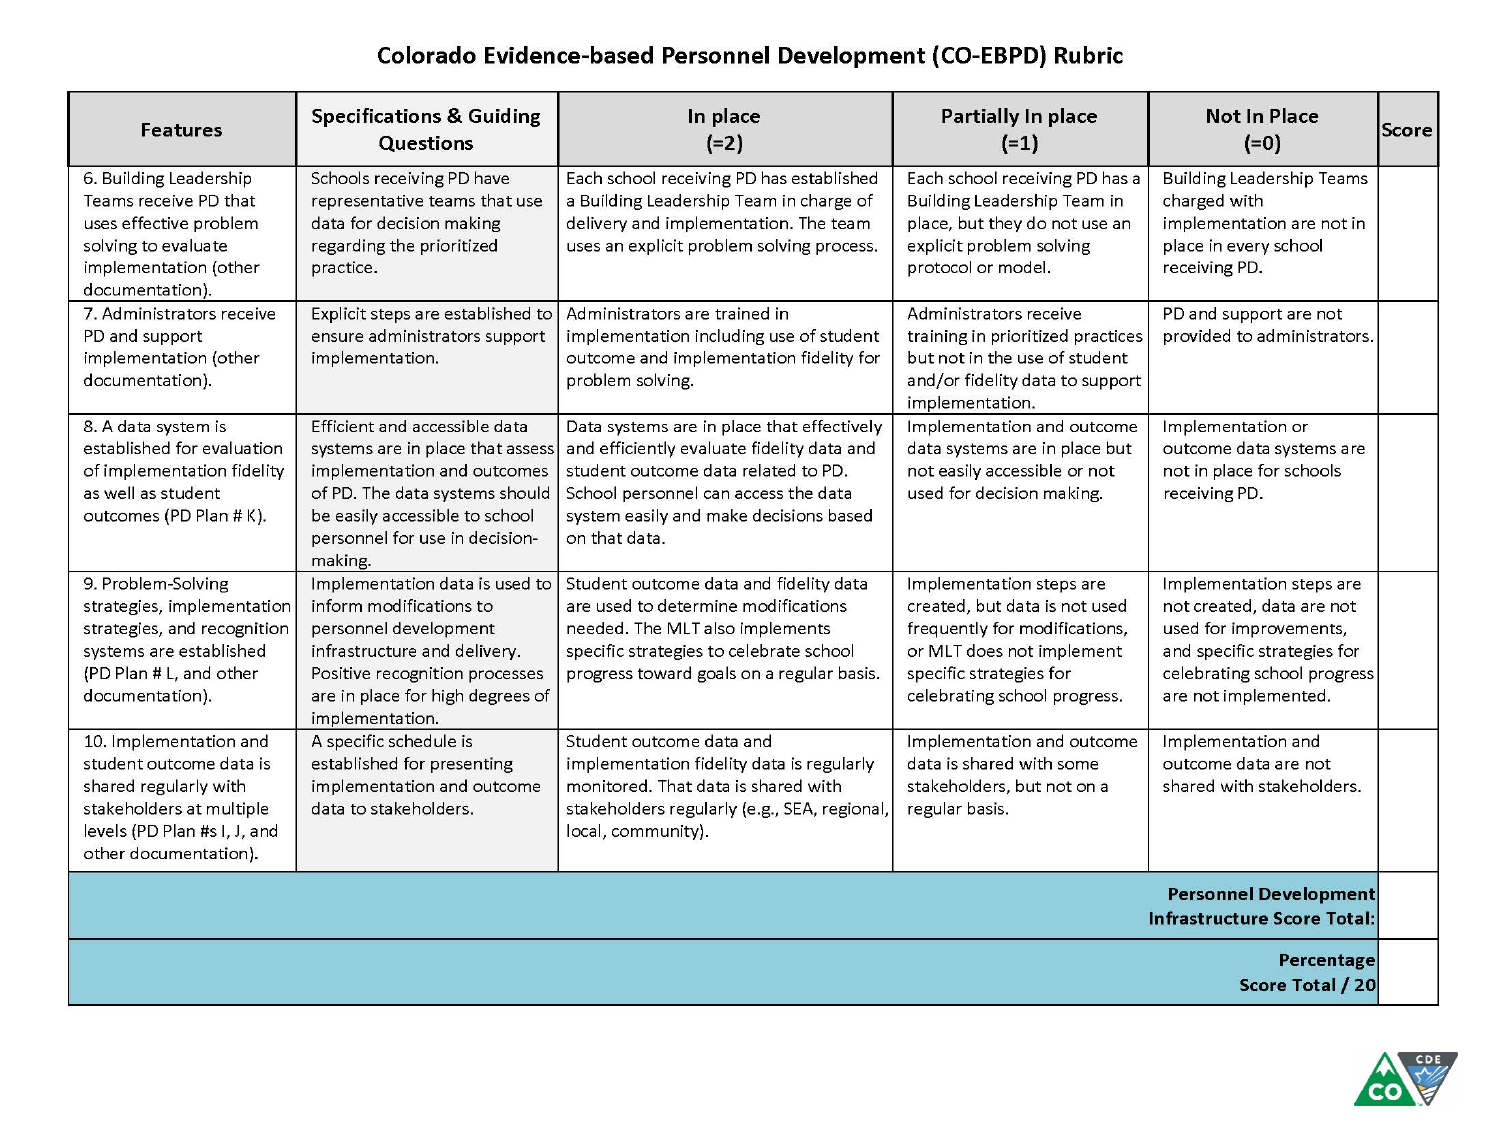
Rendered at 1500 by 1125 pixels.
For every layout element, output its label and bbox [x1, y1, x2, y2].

list [0, 0, 1500, 1022]
picture [1354, 1052, 1458, 1106]
